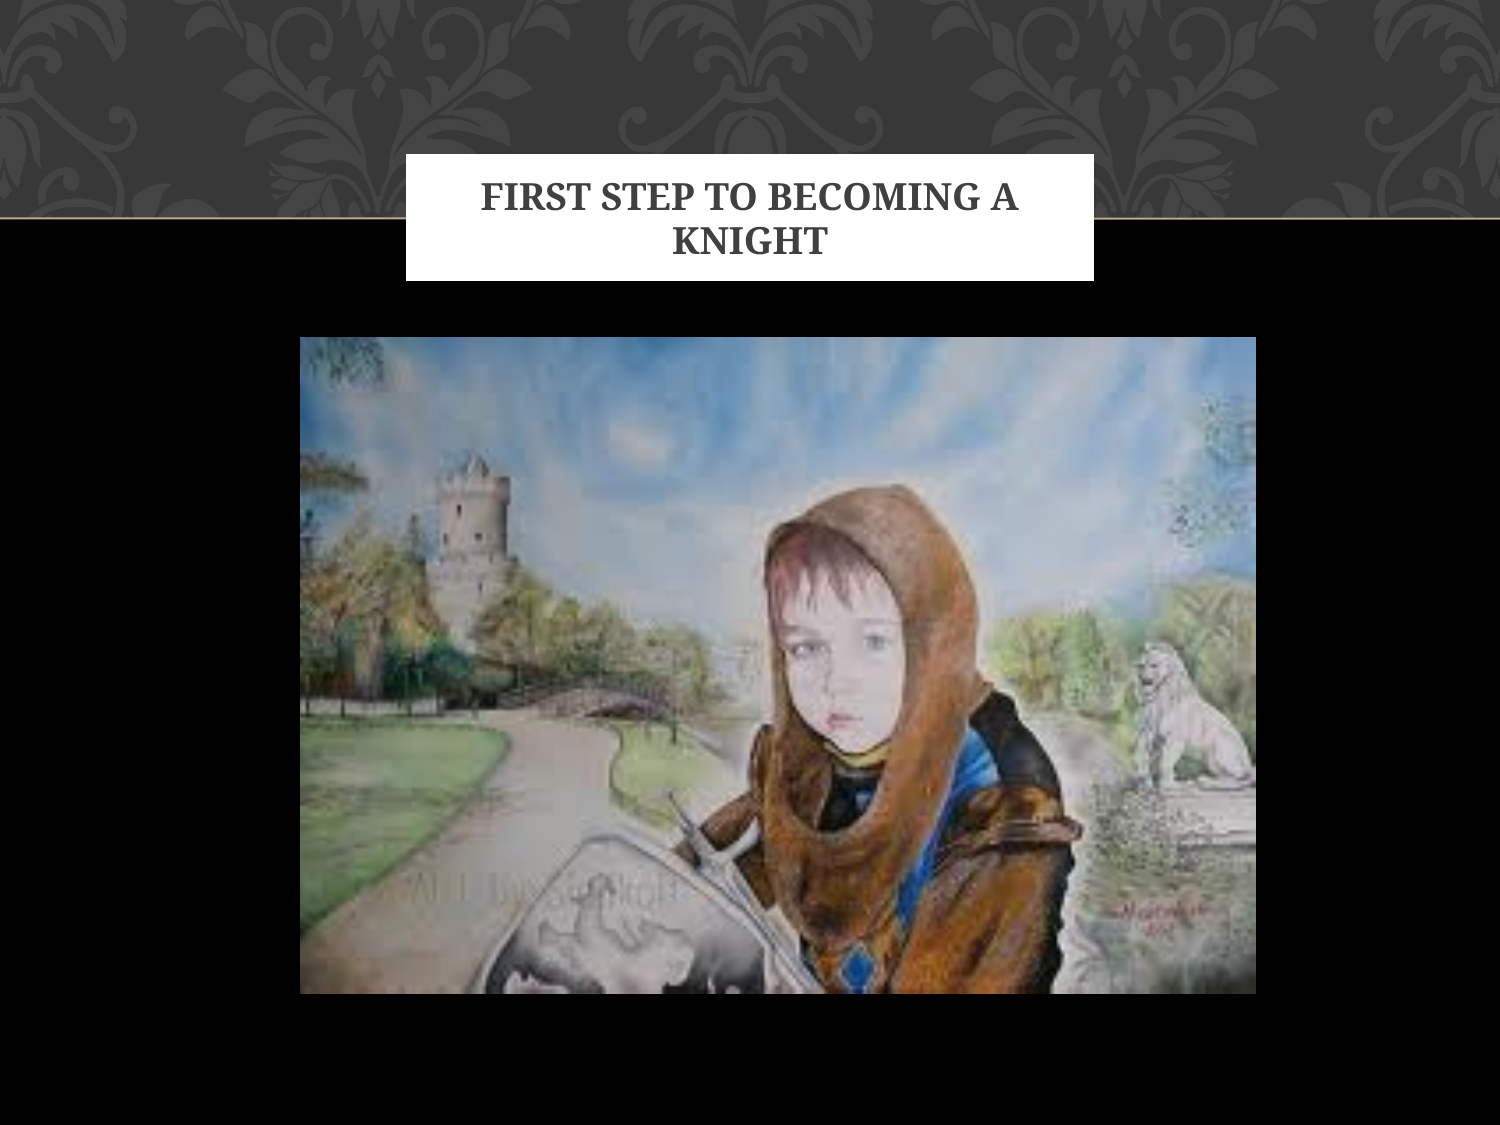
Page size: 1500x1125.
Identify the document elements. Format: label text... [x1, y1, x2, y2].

title First step to becoming a knight [406, 154, 1094, 281]
picture [299, 337, 1256, 994]
